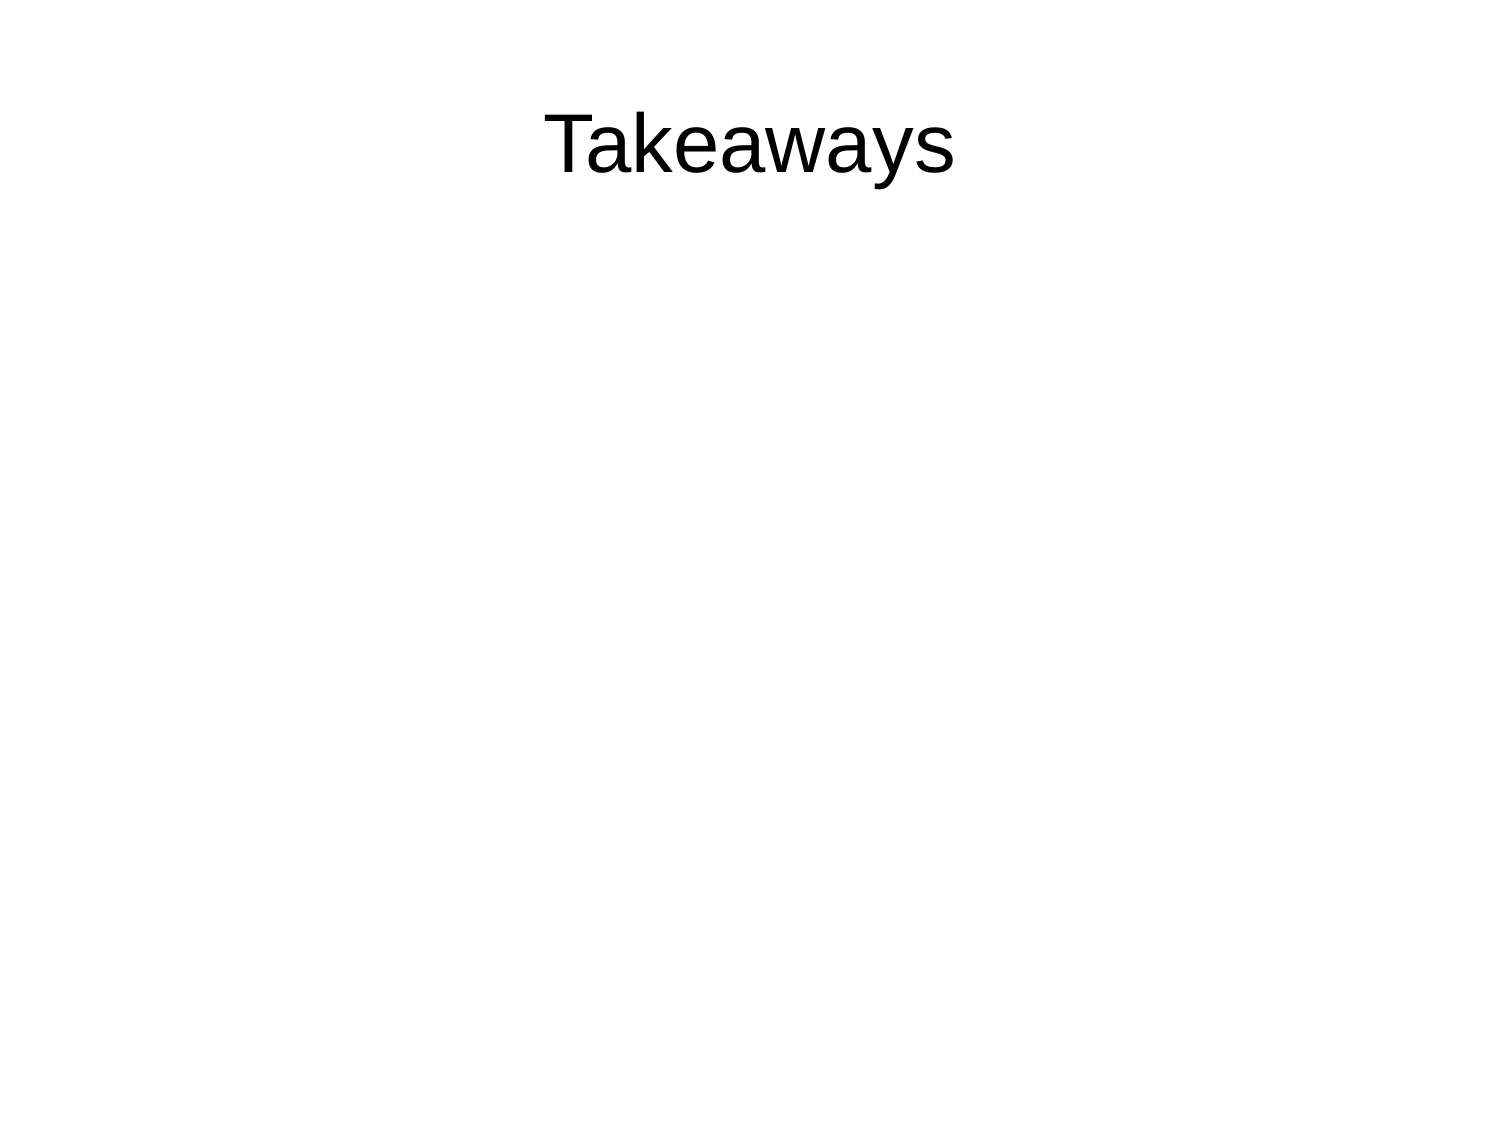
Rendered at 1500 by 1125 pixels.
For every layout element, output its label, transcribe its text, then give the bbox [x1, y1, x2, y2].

title Takeaways [75, 45, 1425, 233]
